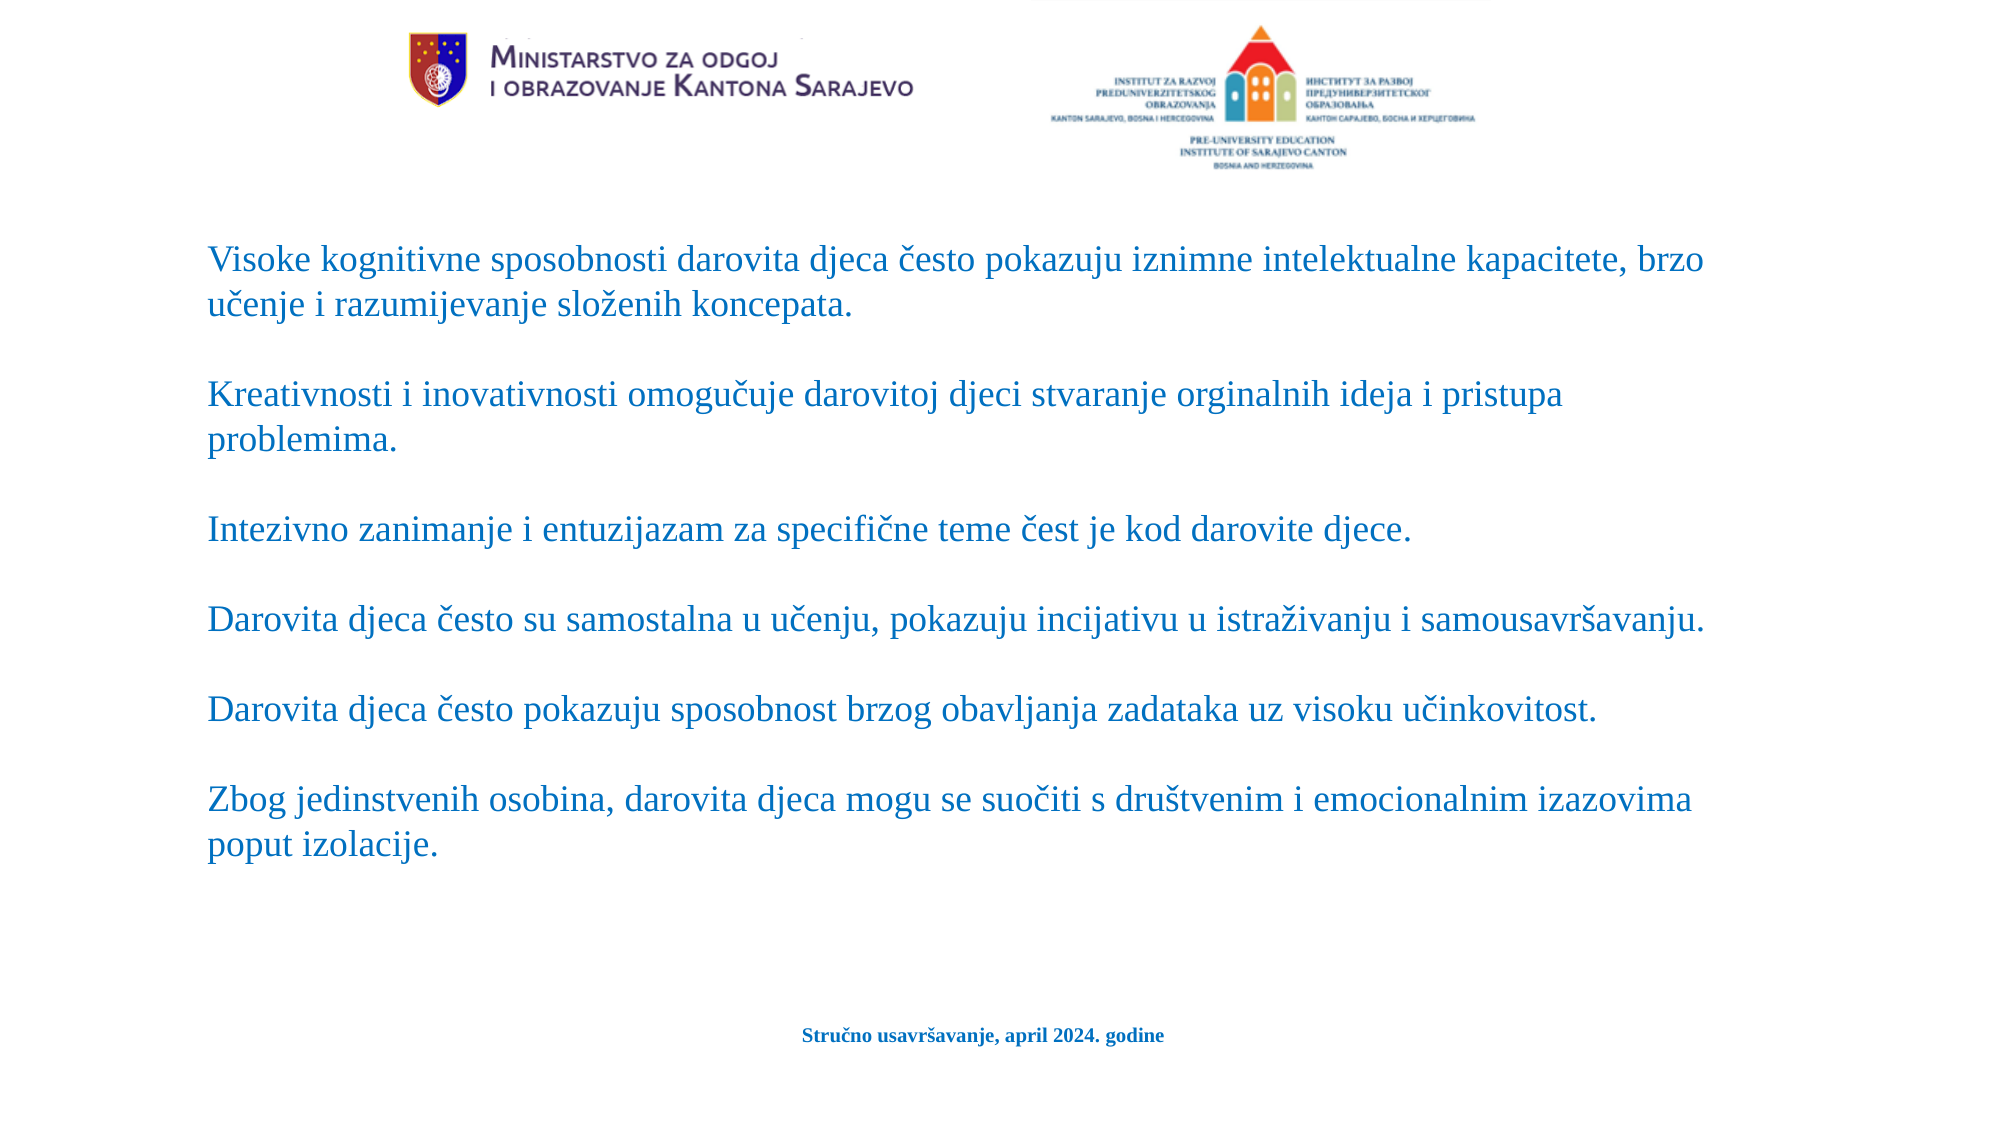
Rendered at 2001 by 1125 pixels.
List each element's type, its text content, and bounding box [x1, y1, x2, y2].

footer Stručno usavršavanje, april 2024. godine [177, 989, 1789, 1079]
picture [1031, 0, 1491, 182]
picture [401, 24, 976, 113]
text_box Visoke kognitivne sposobnosti darovita djeca često pokazuju iznimne intelektualne kapacitete, brzo učenje i razumijevanje složenih koncepata. Kreativnosti i inovativnosti omogučuje darovitoj djeci stvaranje orginalnih ideja i pristupa problemima. Intezivno zanimanje i entuzijazam za specifične teme čest je kod darovite djece. Darovita djeca često su samostalna u učenju, pokazuju incijativu u istraživanju i samousavršavanju. Darovita djeca često pokazuju sposobnost brzog obavljanja zadataka uz visoku učinkovitost. Zbog jedinstvenih osobina, darovita djeca mogu se suočiti s društvenim i emocionalnim izazovima poput izolacije. [192, 226, 1758, 916]
